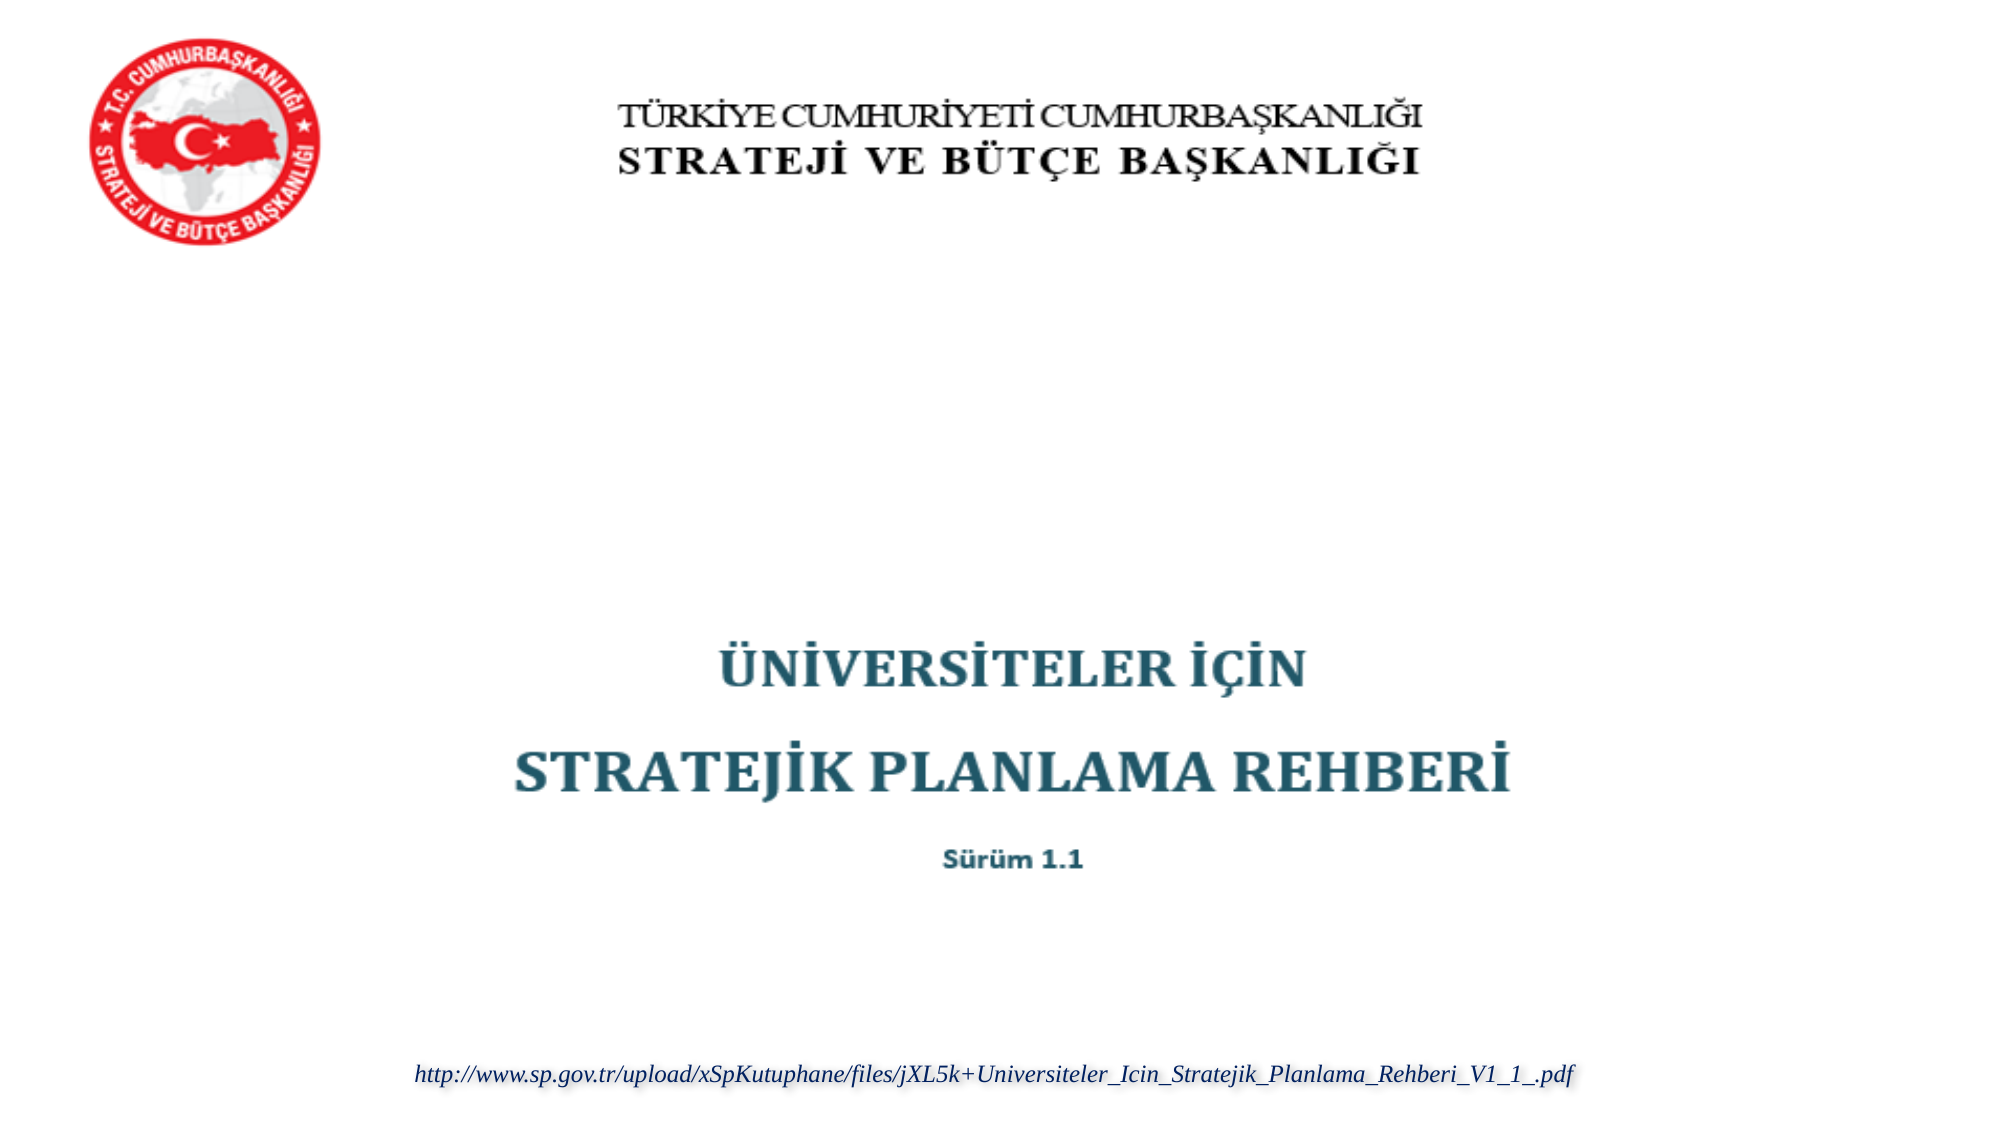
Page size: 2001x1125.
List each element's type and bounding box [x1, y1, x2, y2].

list [0, 0, 2000, 1125]
